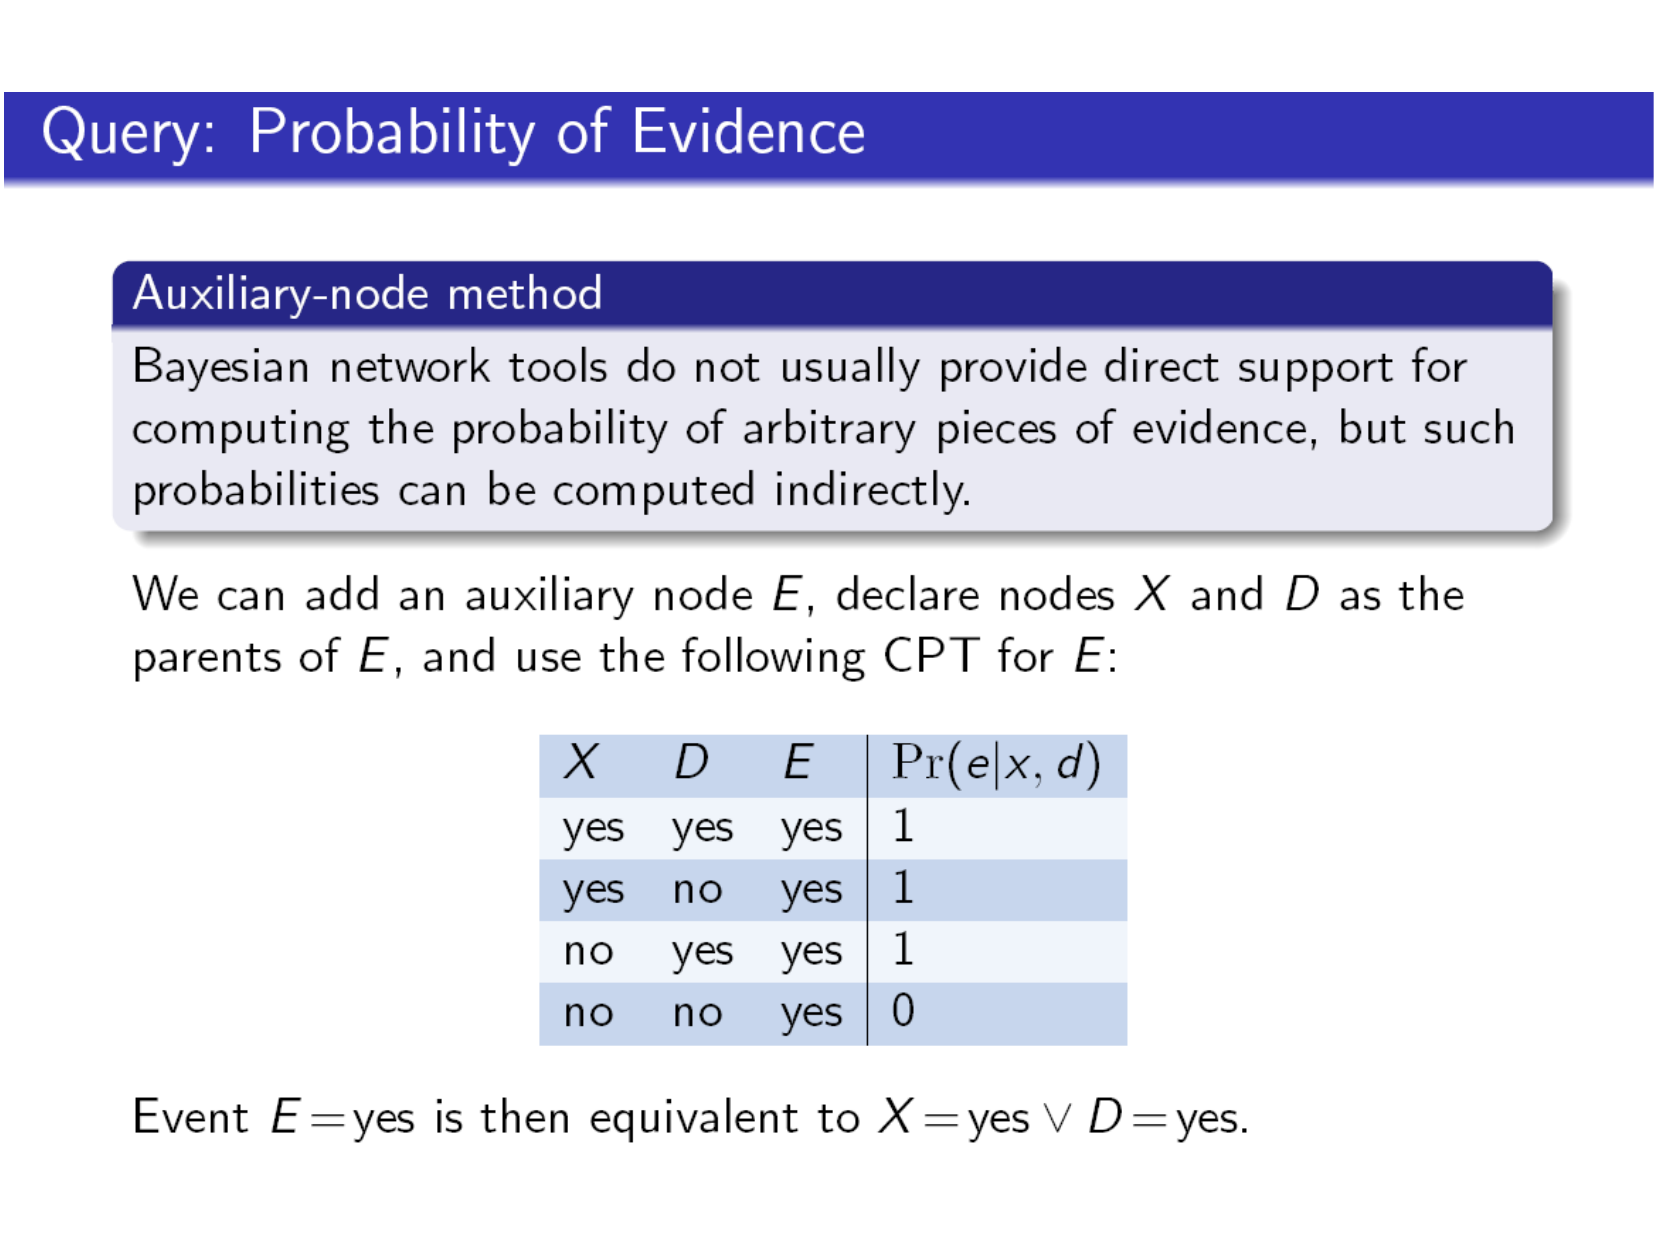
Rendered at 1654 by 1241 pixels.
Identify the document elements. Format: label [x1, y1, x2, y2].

picture [4, 92, 1654, 1158]
